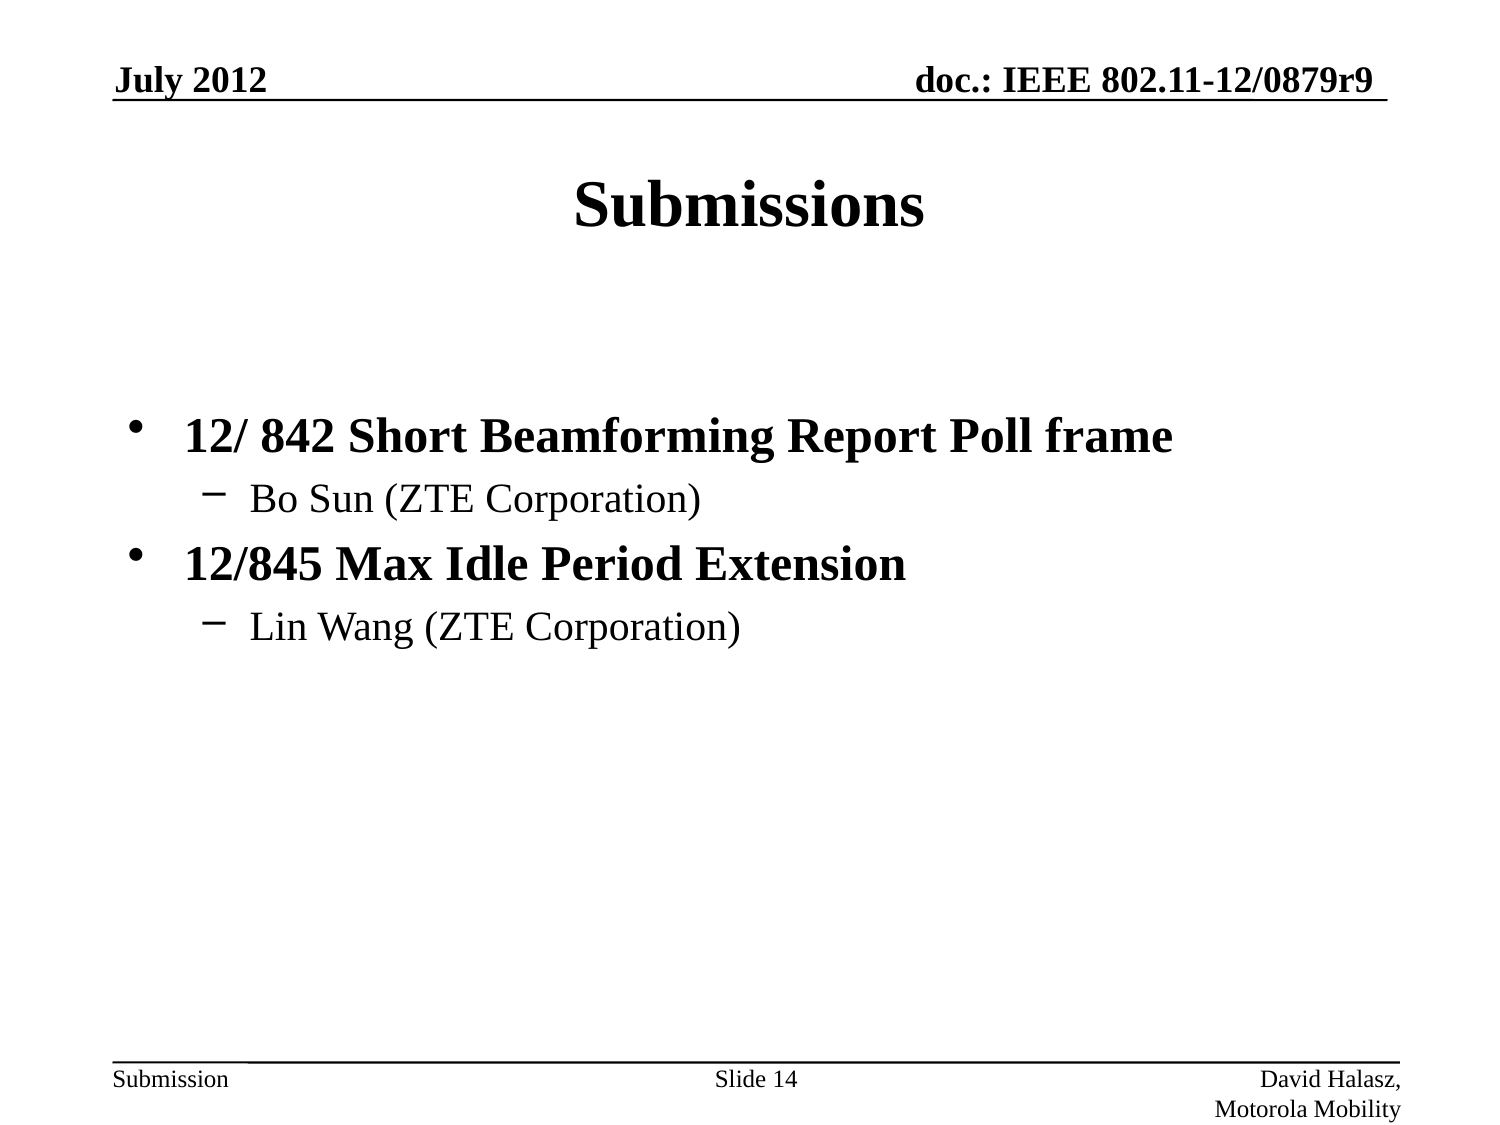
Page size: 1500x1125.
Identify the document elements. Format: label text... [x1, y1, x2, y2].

footer David Halasz, Motorola Mobility [1185, 1061, 1402, 1093]
list 12/ 842 Short Beamforming Report Poll frame Bo Sun (ZTE Corporation) 12/845 Max Idle Period Extension Lin Wang (ZTE Corporation) [112, 324, 1388, 1001]
slide_number Slide 14 [712, 1061, 800, 1093]
title Submissions [112, 112, 1388, 288]
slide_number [114, 54, 333, 101]
